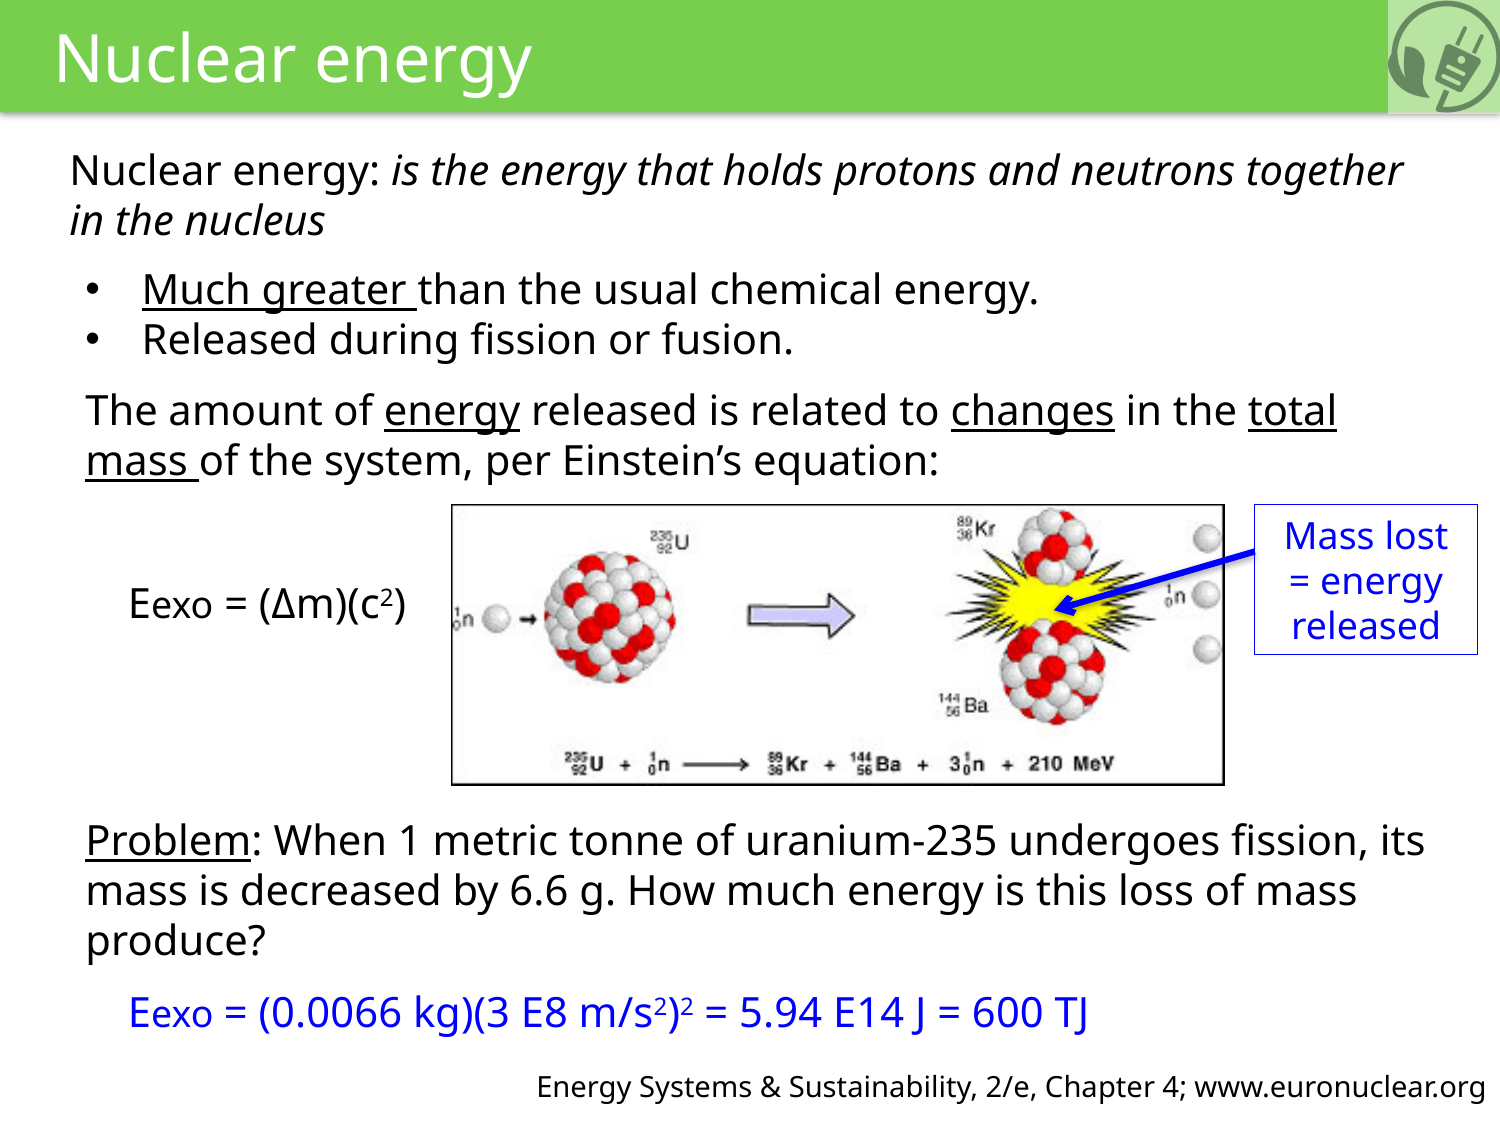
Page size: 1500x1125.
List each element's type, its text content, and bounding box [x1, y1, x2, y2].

picture [451, 504, 1225, 786]
text_box Eexo = (0.0066 kg)(3 E8 m/s2)2 = 5.94 E14 J = 600 TJ [113, 978, 1278, 1044]
text_box Eexo = (Δm)(c2) [113, 569, 446, 635]
text_box Energy Systems & Sustainability, 2/e, Chapter 4; www.euronuclear.org [521, 1060, 1500, 1111]
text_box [1053, 551, 1256, 611]
text_box Nuclear energy: is the energy that holds protons and neutrons together in the nucleus [54, 136, 1449, 252]
text_box Much greater than the usual chemical energy. Released during fission or fusion. [70, 255, 1465, 371]
text_box Nuclear energy [38, 8, 549, 103]
text_box Mass lost = energy released [1254, 504, 1478, 655]
picture [1387, 0, 1500, 115]
text_box [0, 0, 1385, 113]
text_box Problem: When 1 metric tonne of uranium-235 undergoes fission, its mass is decreased by 6.6 g. How much energy is this loss of mass produce? [70, 806, 1465, 972]
text_box The amount of energy released is related to changes in the total mass of the system, per Einstein’s equation: [70, 376, 1465, 492]
